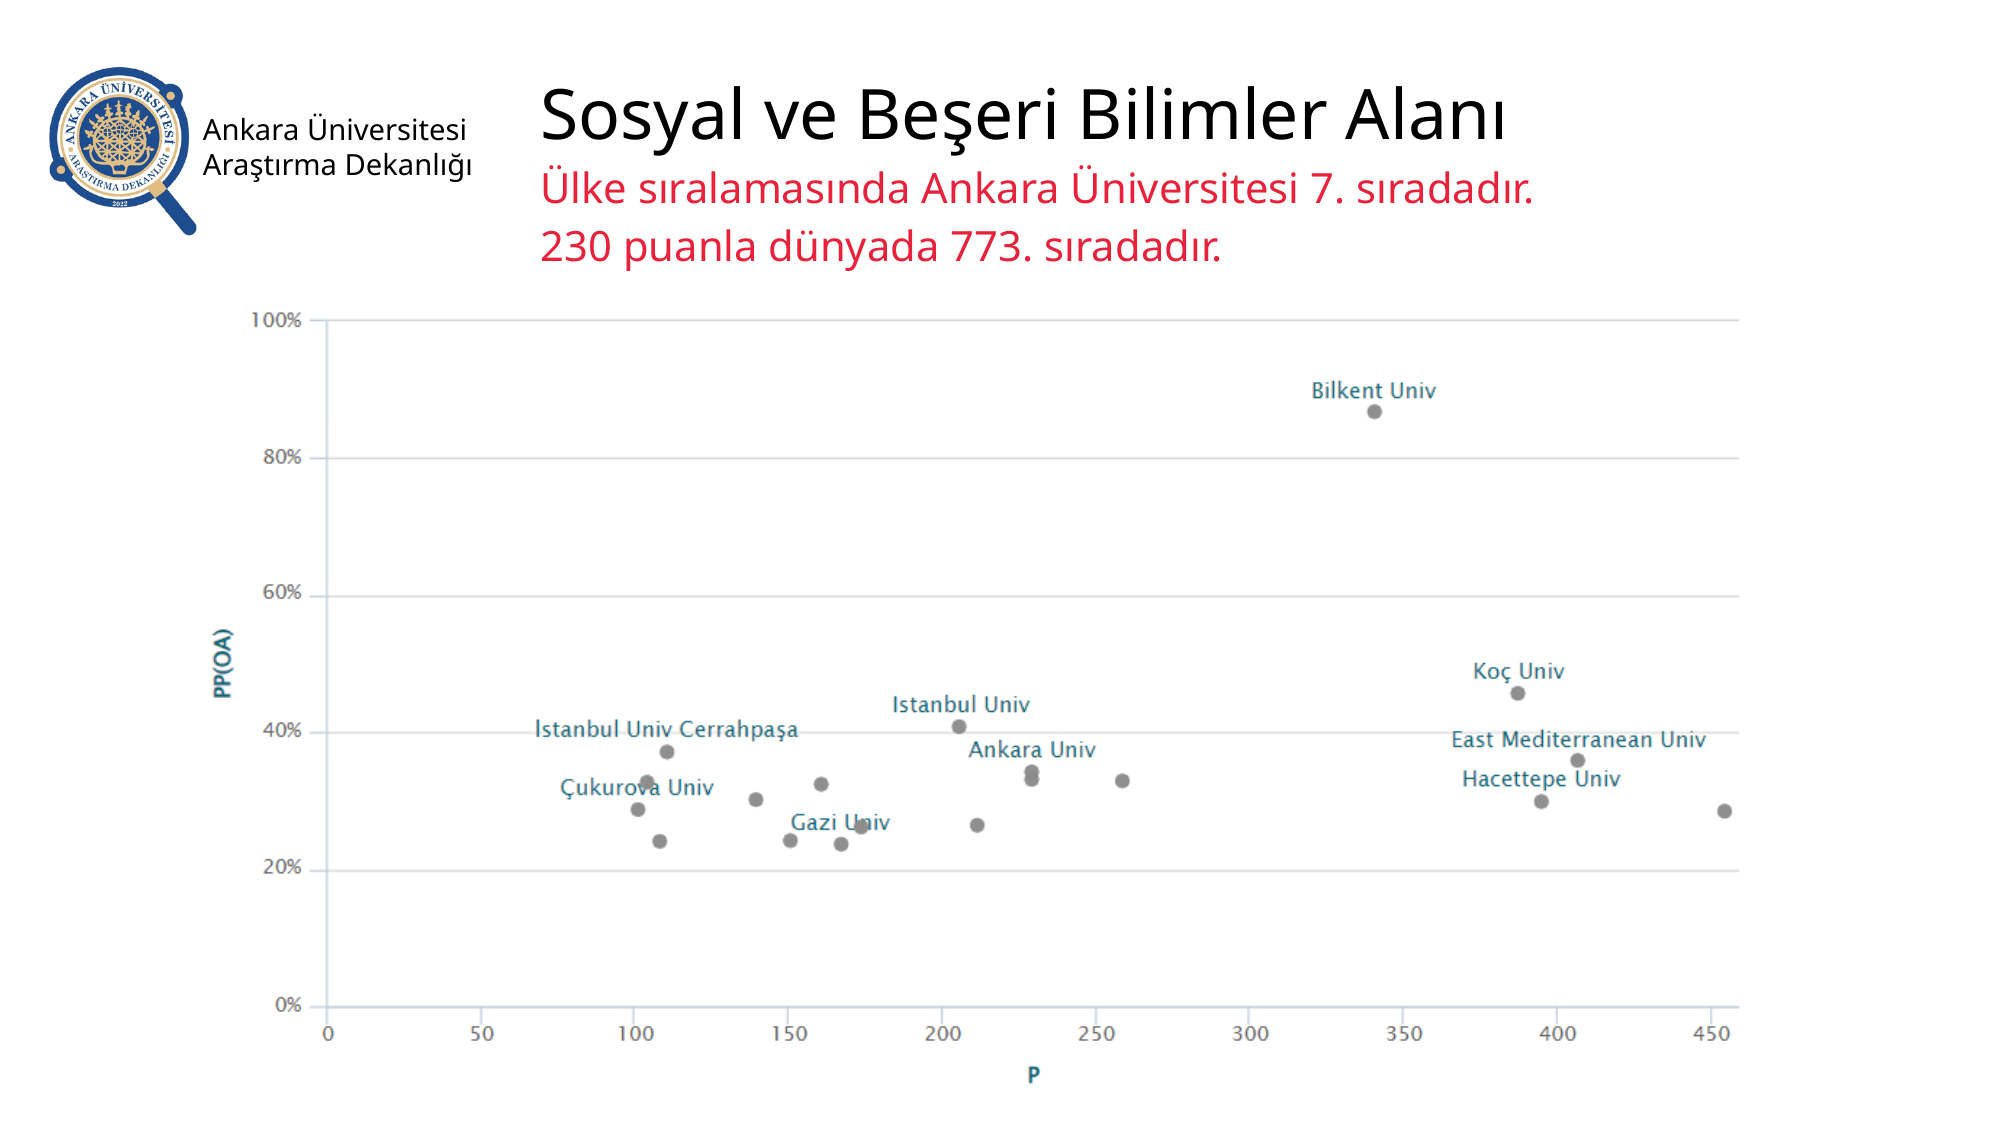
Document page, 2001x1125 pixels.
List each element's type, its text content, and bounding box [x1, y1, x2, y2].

text_box Sosyal ve Beşeri Bilimler Alanı Ülke sıralamasında Ankara Üniversitesi 7. sıradadır. 230 puanla dünyada 773. sıradadır. [540, 56, 1955, 270]
text_box [204, 288, 1796, 1102]
text_box Ankara Üniversitesi Araştırma Dekanlığı [202, 111, 498, 182]
text_box [32, 47, 234, 247]
